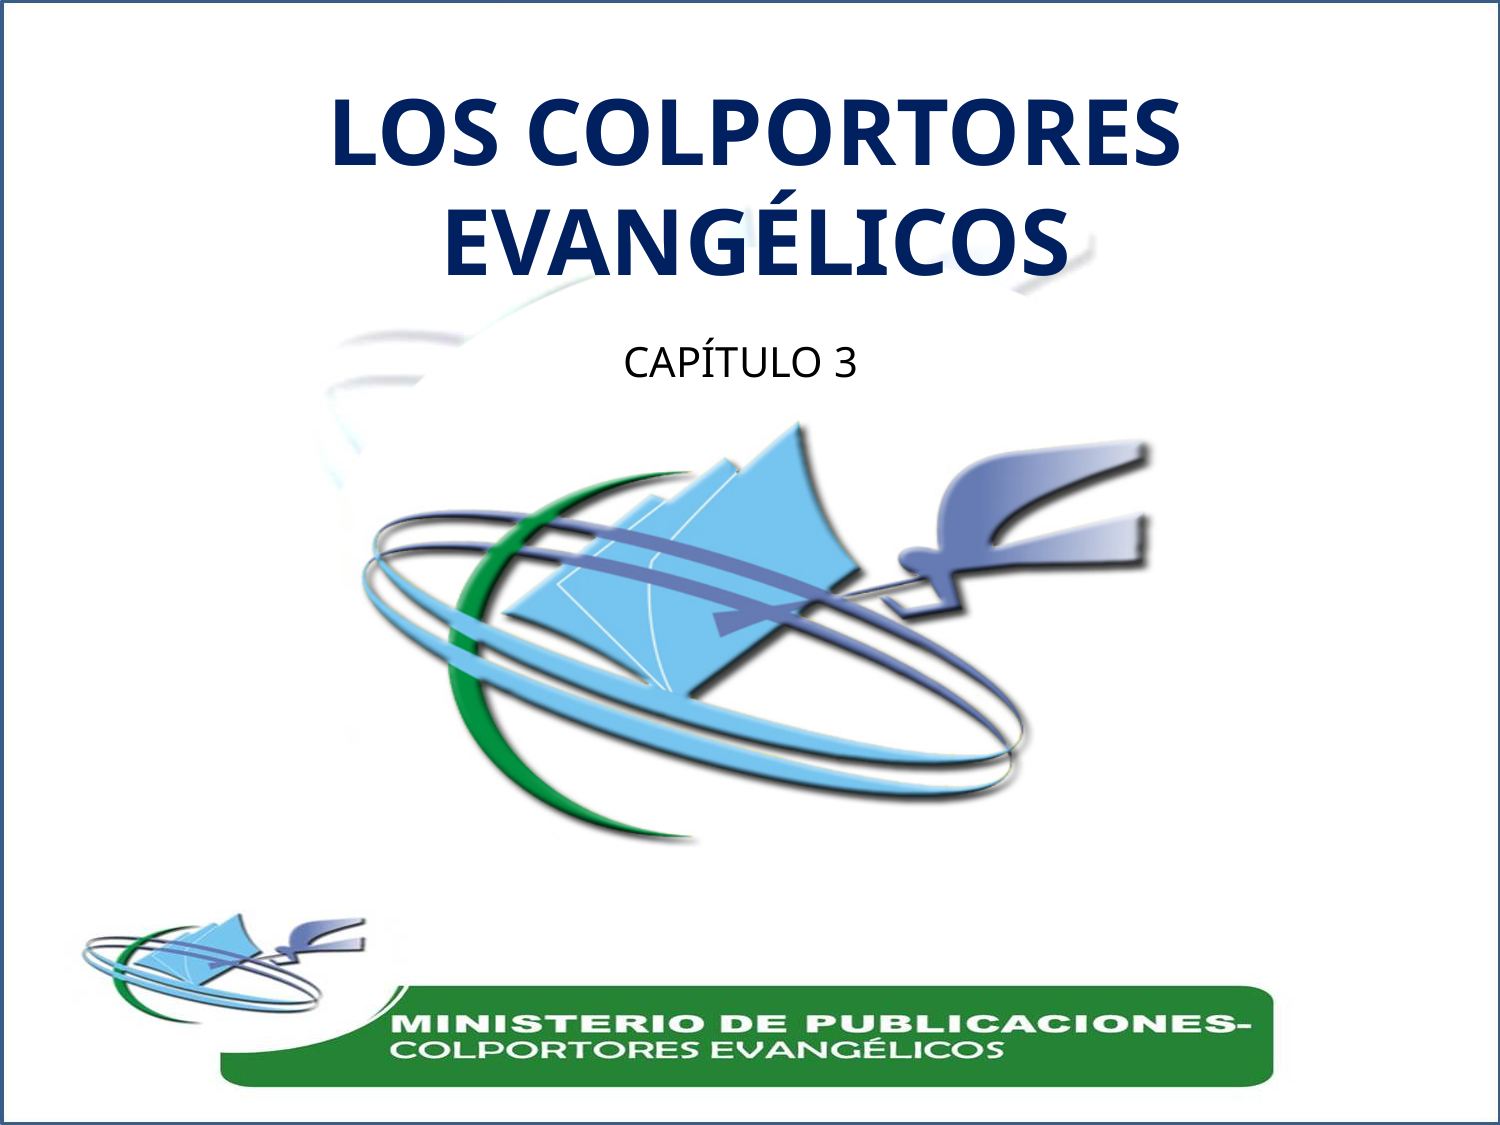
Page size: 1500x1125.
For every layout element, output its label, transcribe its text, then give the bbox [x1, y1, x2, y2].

text_box LOS COLPORTORES EVANGÉLICOS [206, 66, 1306, 301]
picture [0, 0, 1500, 1125]
